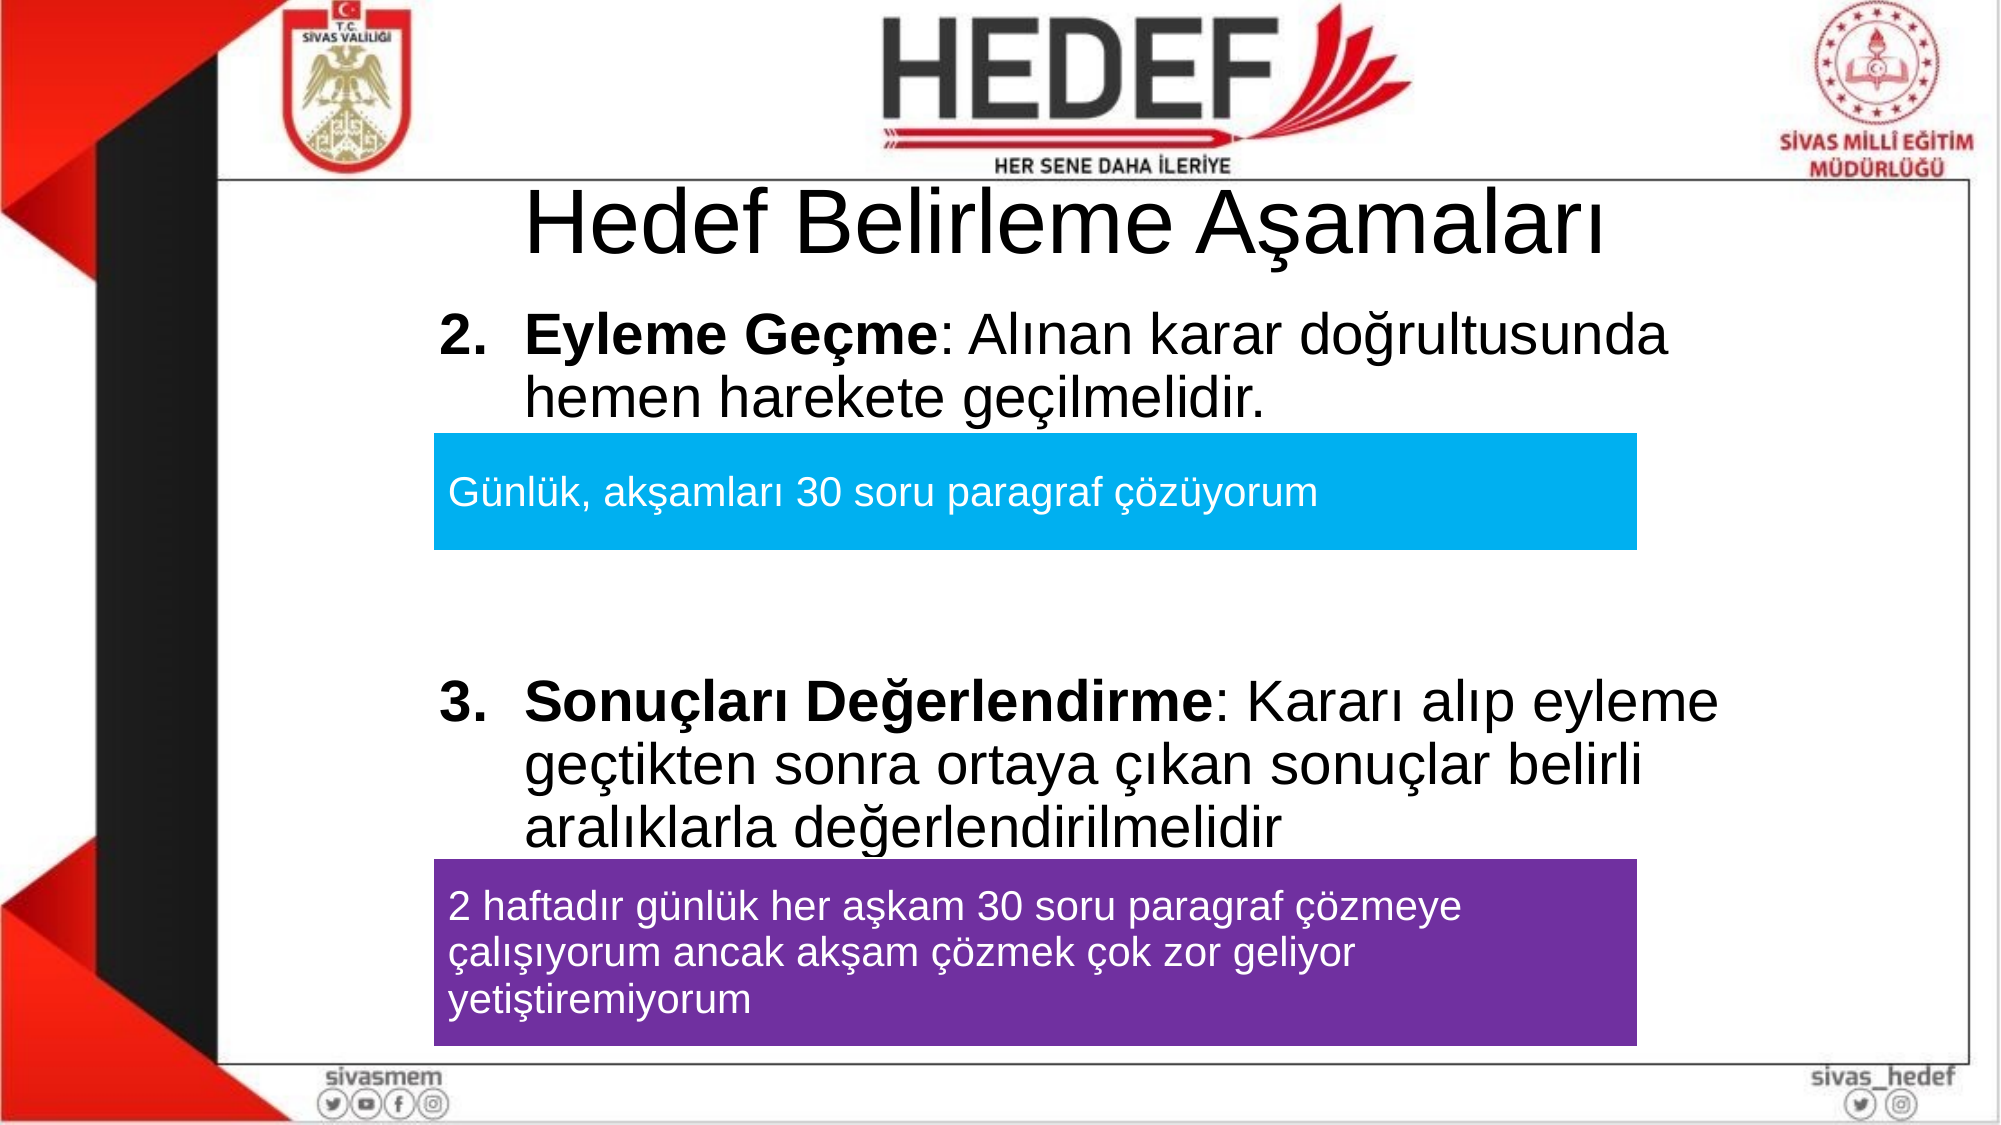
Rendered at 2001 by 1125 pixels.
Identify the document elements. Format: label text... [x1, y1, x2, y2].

table_header Günlük, akşamları 30 soru paragraf çözüyorum [434, 433, 1637, 550]
picture [0, 0, 2001, 1125]
title Hedef Belirleme Aşamaları [216, 151, 1917, 297]
table_header 2 haftadır günlük her aşkam 30 soru paragraf çözmeye çalışıyorum ancak akşam çözmek çok zor geliyor yetiştiremiyorum [434, 859, 1637, 1046]
list Eyleme Geçme: Alınan karar doğrultusunda hemen harekete geçilmelidir. Sonuçları Değerlendirme: Kararı alıp eyleme geçtikten sonra ortaya çıkan sonuçlar belirli aralıklarla değerlendirilmelidir [379, 296, 1798, 1106]
